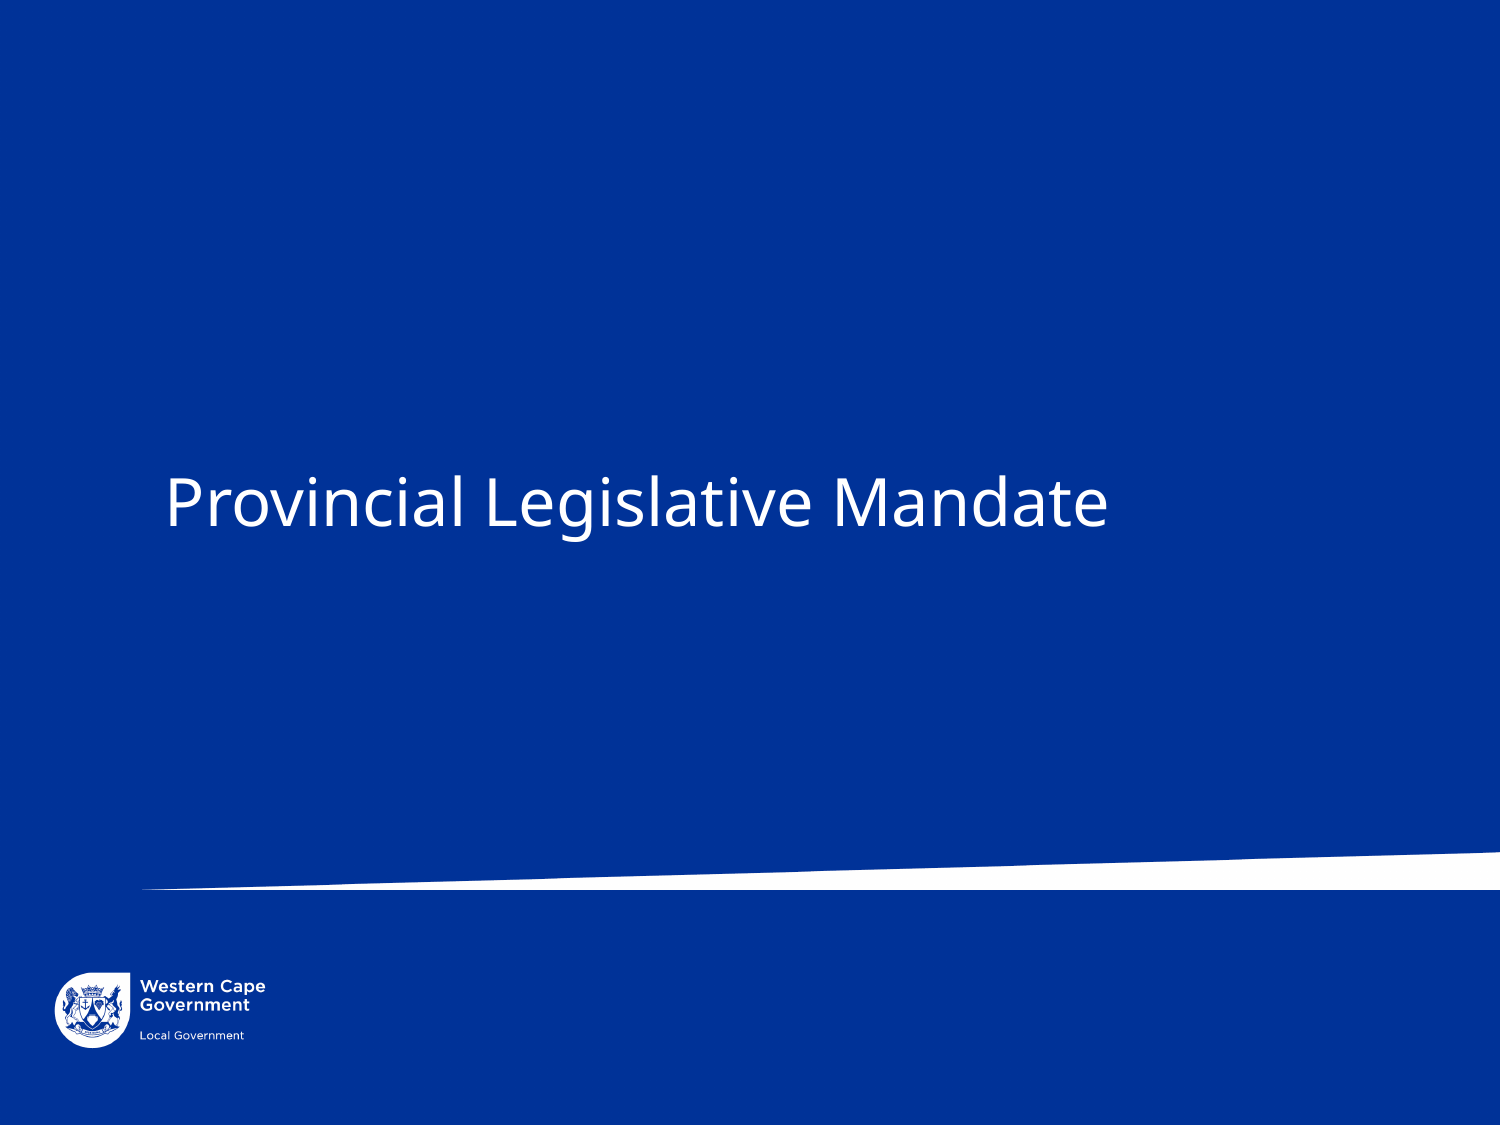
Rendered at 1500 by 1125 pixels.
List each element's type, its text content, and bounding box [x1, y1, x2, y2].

picture [0, 0, 1500, 1125]
list Provincial Legislative Mandate [150, 389, 1394, 703]
